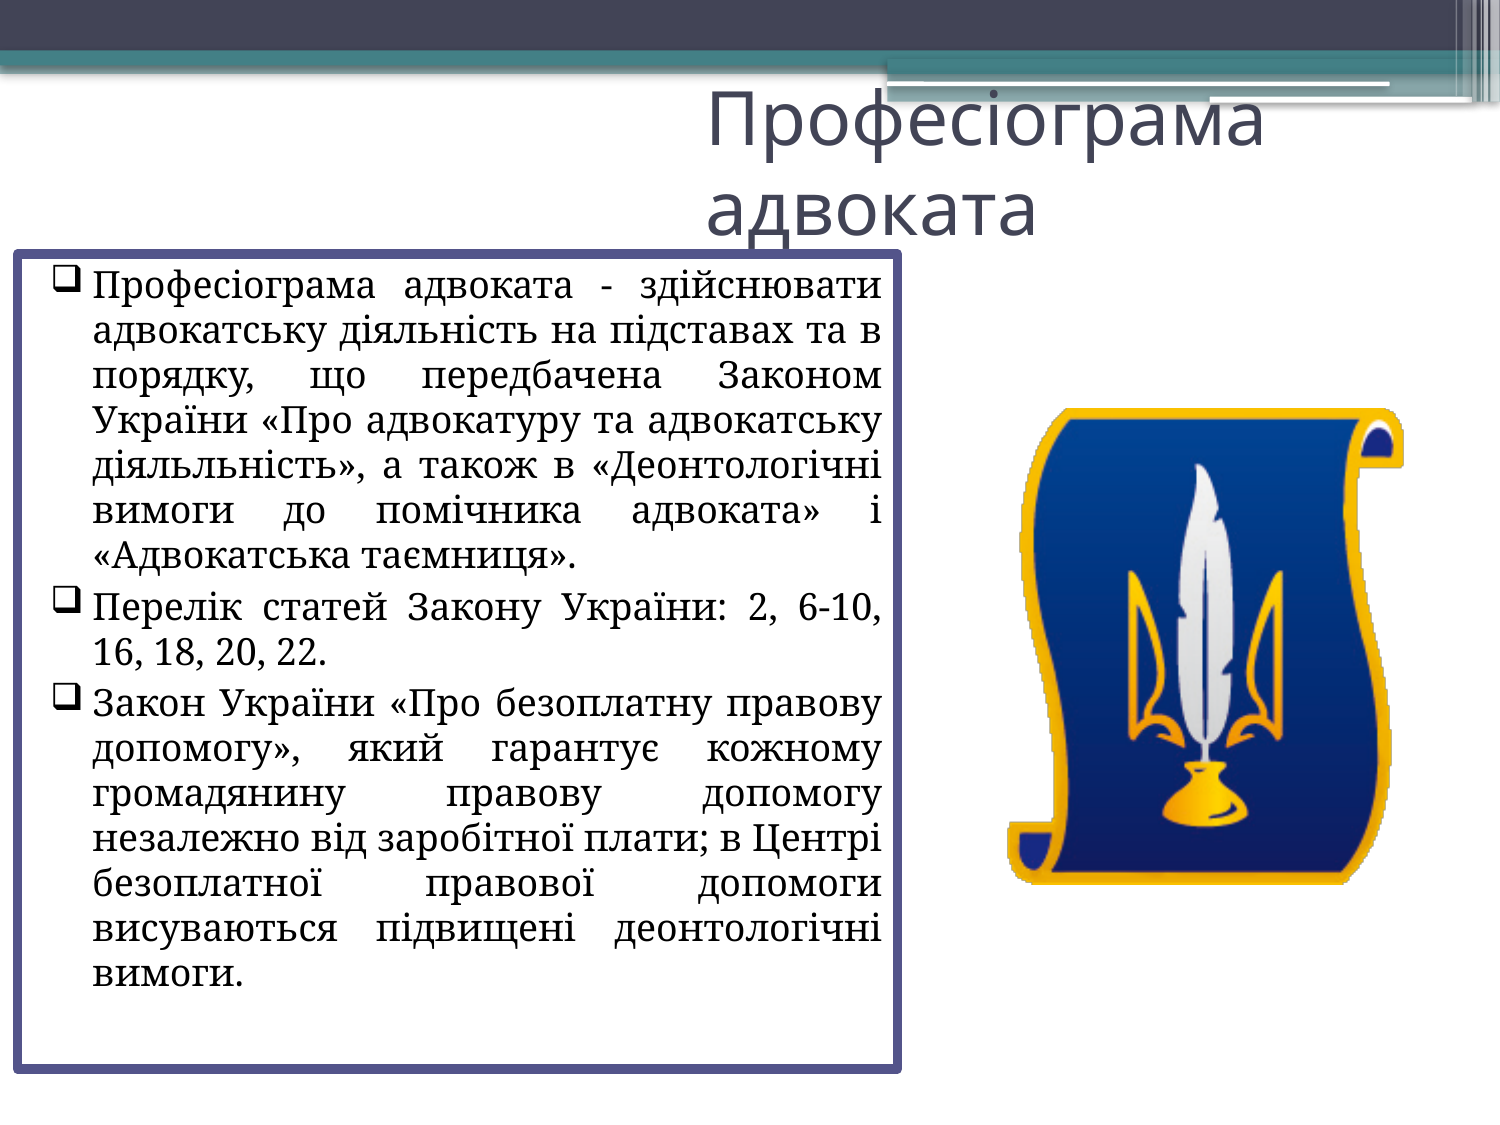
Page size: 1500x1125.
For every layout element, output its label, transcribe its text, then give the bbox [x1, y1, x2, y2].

picture [985, 408, 1422, 885]
list Професіограма адвоката - здійснювати адвокатську діяльність на підставах та в порядку, що передбачена Законом України «Про адвокатуру та адвокатську діяльльність», а також в «Деонтологічні вимоги до помічника адвоката» і «Адвокатська таємниця». Перелік статей Закону України: 2, 6-10, 16, 18, 20, 22. Закон України «Про безоплатну правову допомогу», який гарантує кожному громадянину правову допомогу незалежно від заробітної плати; в Центрі безоплатної правової допомоги висуваються підвищені деонтологічні вимоги. [17, 254, 898, 1070]
title Професіограма адвоката [690, 90, 1459, 232]
